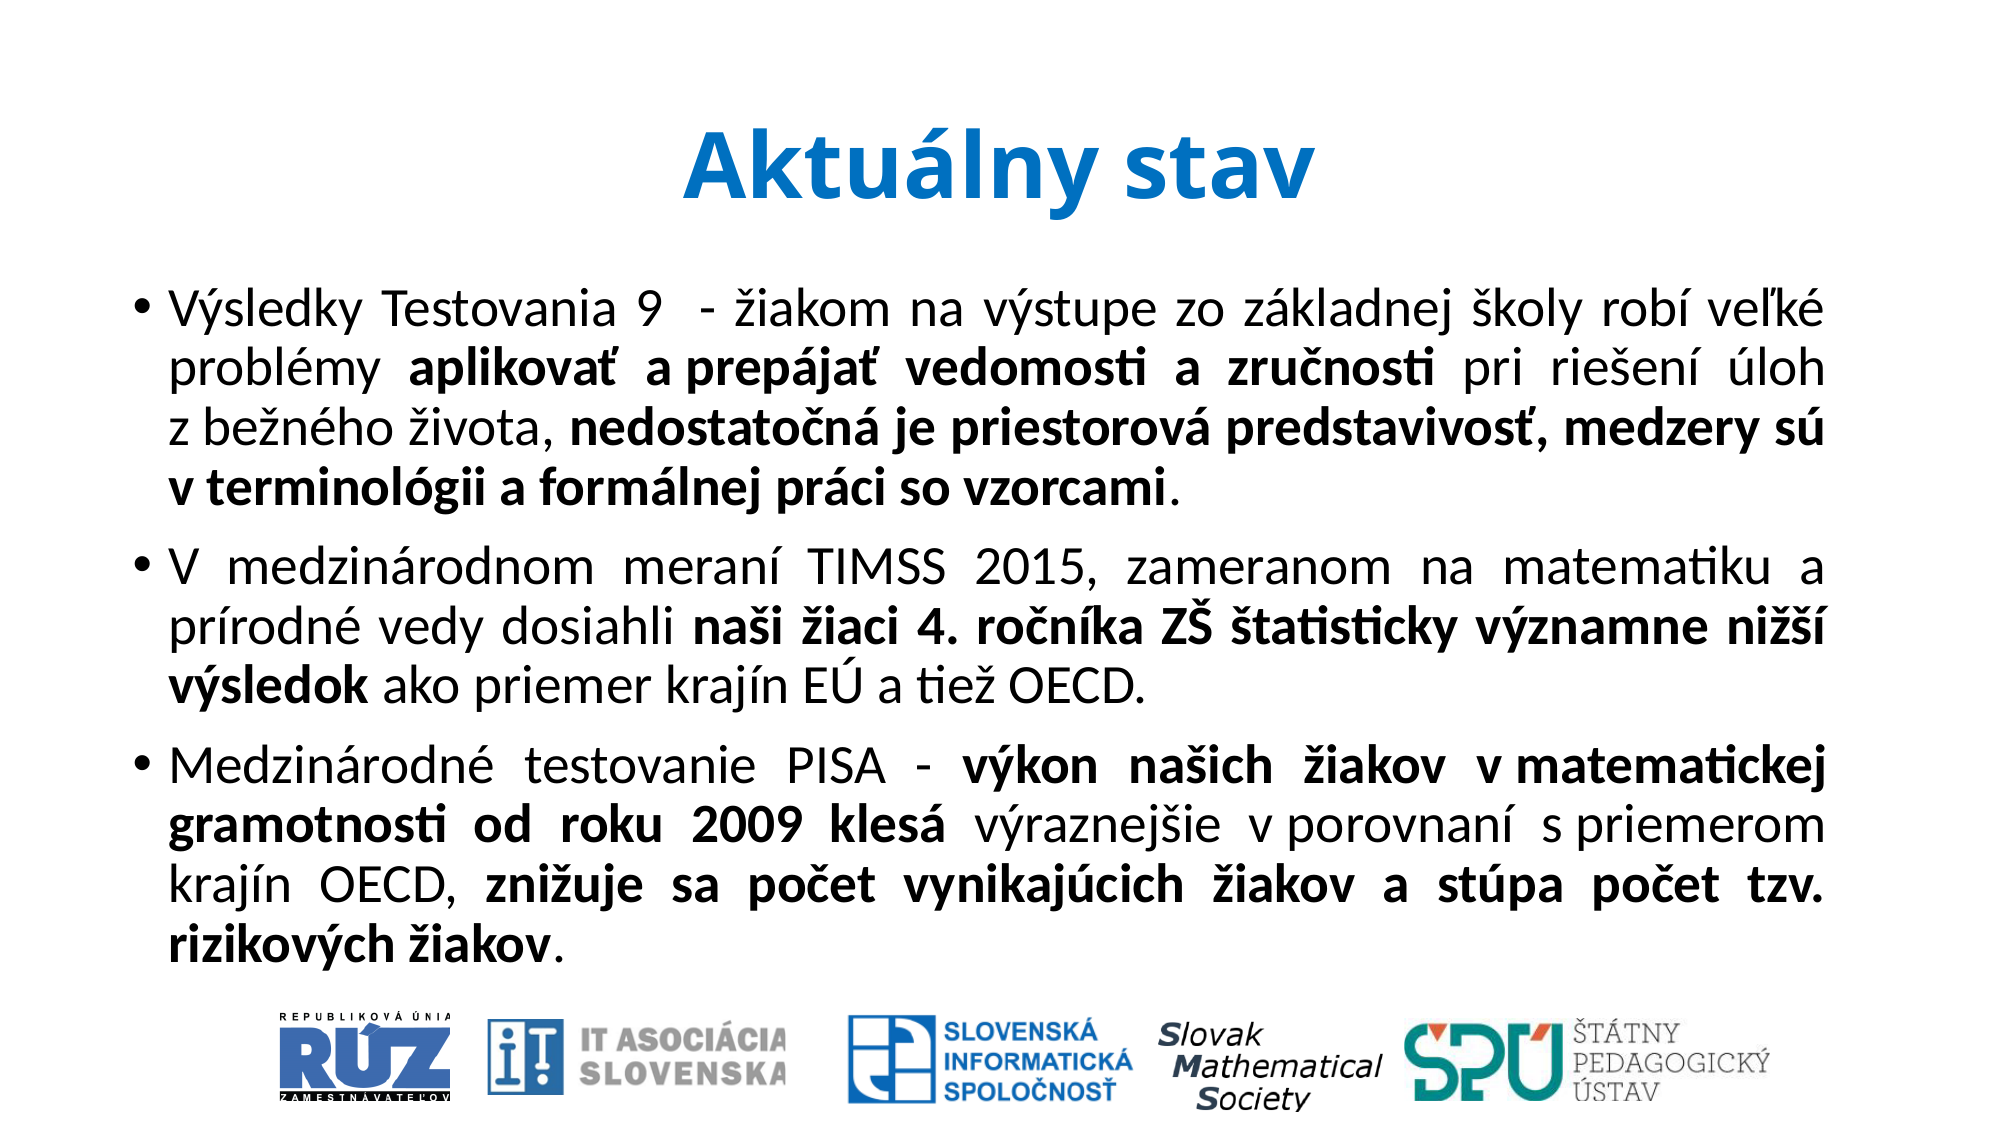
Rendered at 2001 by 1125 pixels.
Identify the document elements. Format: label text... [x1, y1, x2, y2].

list Výsledky Testovania 9 - žiakom na výstupe zo základnej školy robí veľké problémy aplikovať a prepájať vedomosti a zručnosti pri riešení úloh z bežného života, nedostatočná je priestorová predstavivosť, medzery sú v terminológii a formálnej práci so vzorcami. V medzinárodnom meraní TIMSS 2015, zameranom na matematiku a prírodné vedy dosiahli naši žiaci 4. ročníka ZŠ štatisticky významne nižší výsledok ako priemer krajín EÚ a tiež OECD. Medzinárodné testovanie PISA - výkon našich žiakov v matematickej gramotnosti od roku 2009 klesá výraznejšie v porovnaní s priemerom krajín OECD, znižuje sa počet vynikajúcich žiakov a stúpa počet tzv. rizikových žiakov. [117, 271, 1843, 985]
picture [1158, 1014, 1383, 1112]
picture [841, 1011, 1139, 1112]
title Aktuálny stav [137, 59, 1863, 278]
